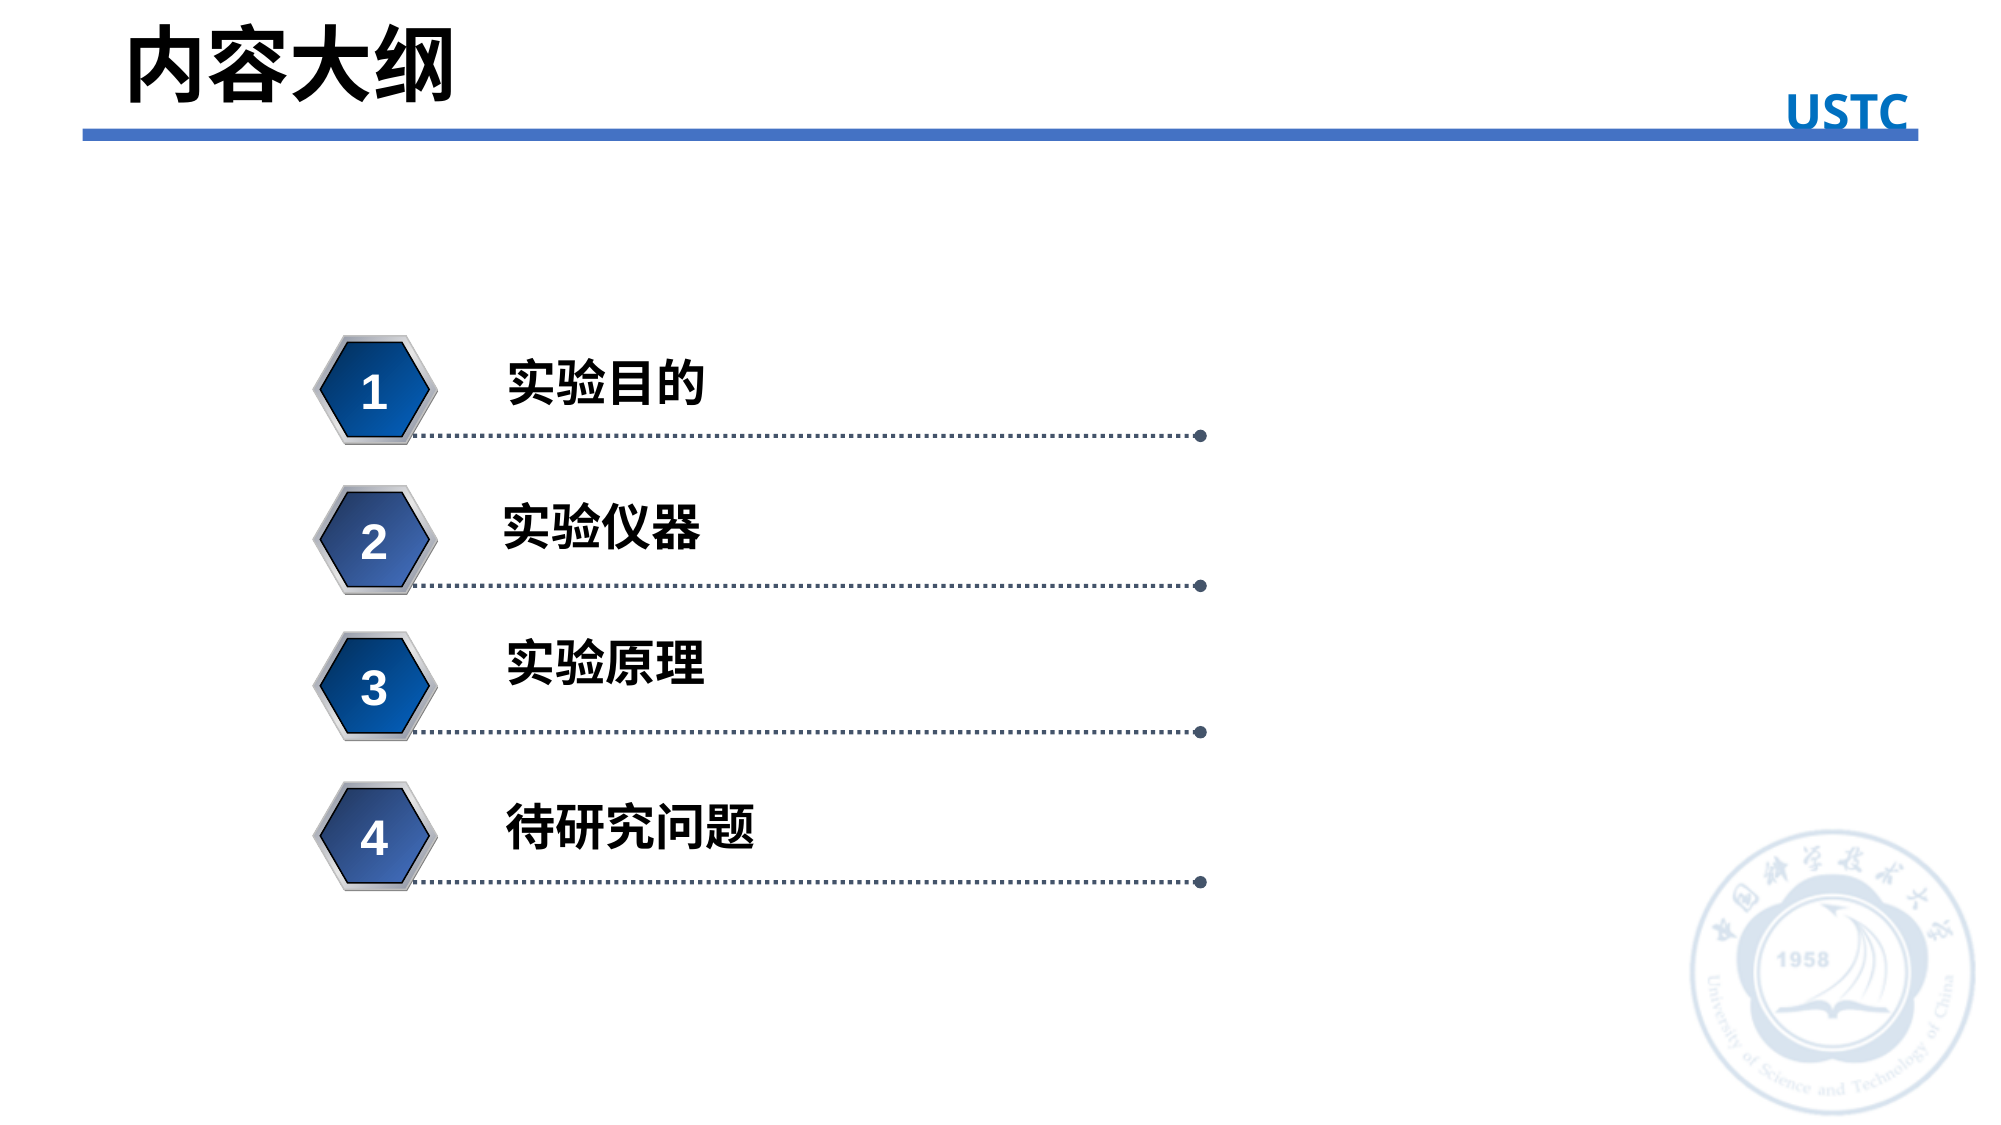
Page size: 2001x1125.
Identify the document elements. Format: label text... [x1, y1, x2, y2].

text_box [82, 72, 2000, 149]
text_box 内容大纲 [108, 4, 499, 72]
picture [1683, 826, 1987, 1125]
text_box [312, 487, 1201, 742]
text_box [312, 335, 1201, 445]
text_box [312, 782, 1201, 892]
